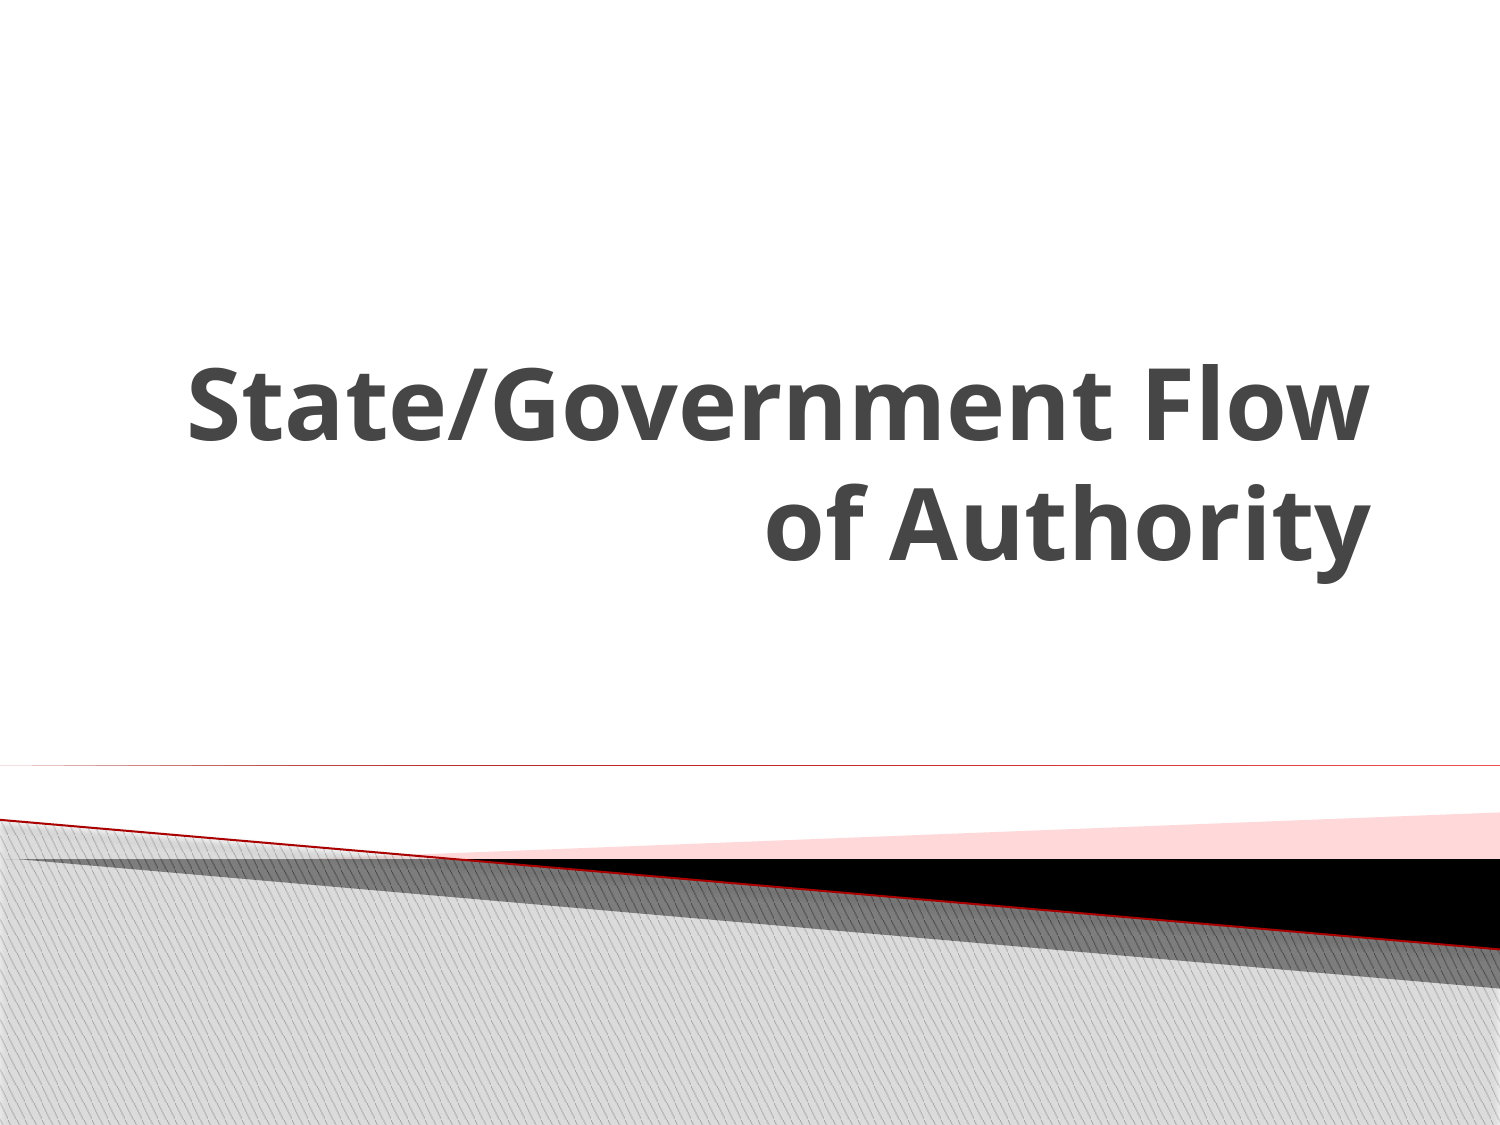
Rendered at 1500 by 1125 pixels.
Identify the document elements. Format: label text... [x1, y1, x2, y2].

title State/Government Flow of Authority [112, 287, 1388, 588]
picture [5, 859, 1500, 989]
